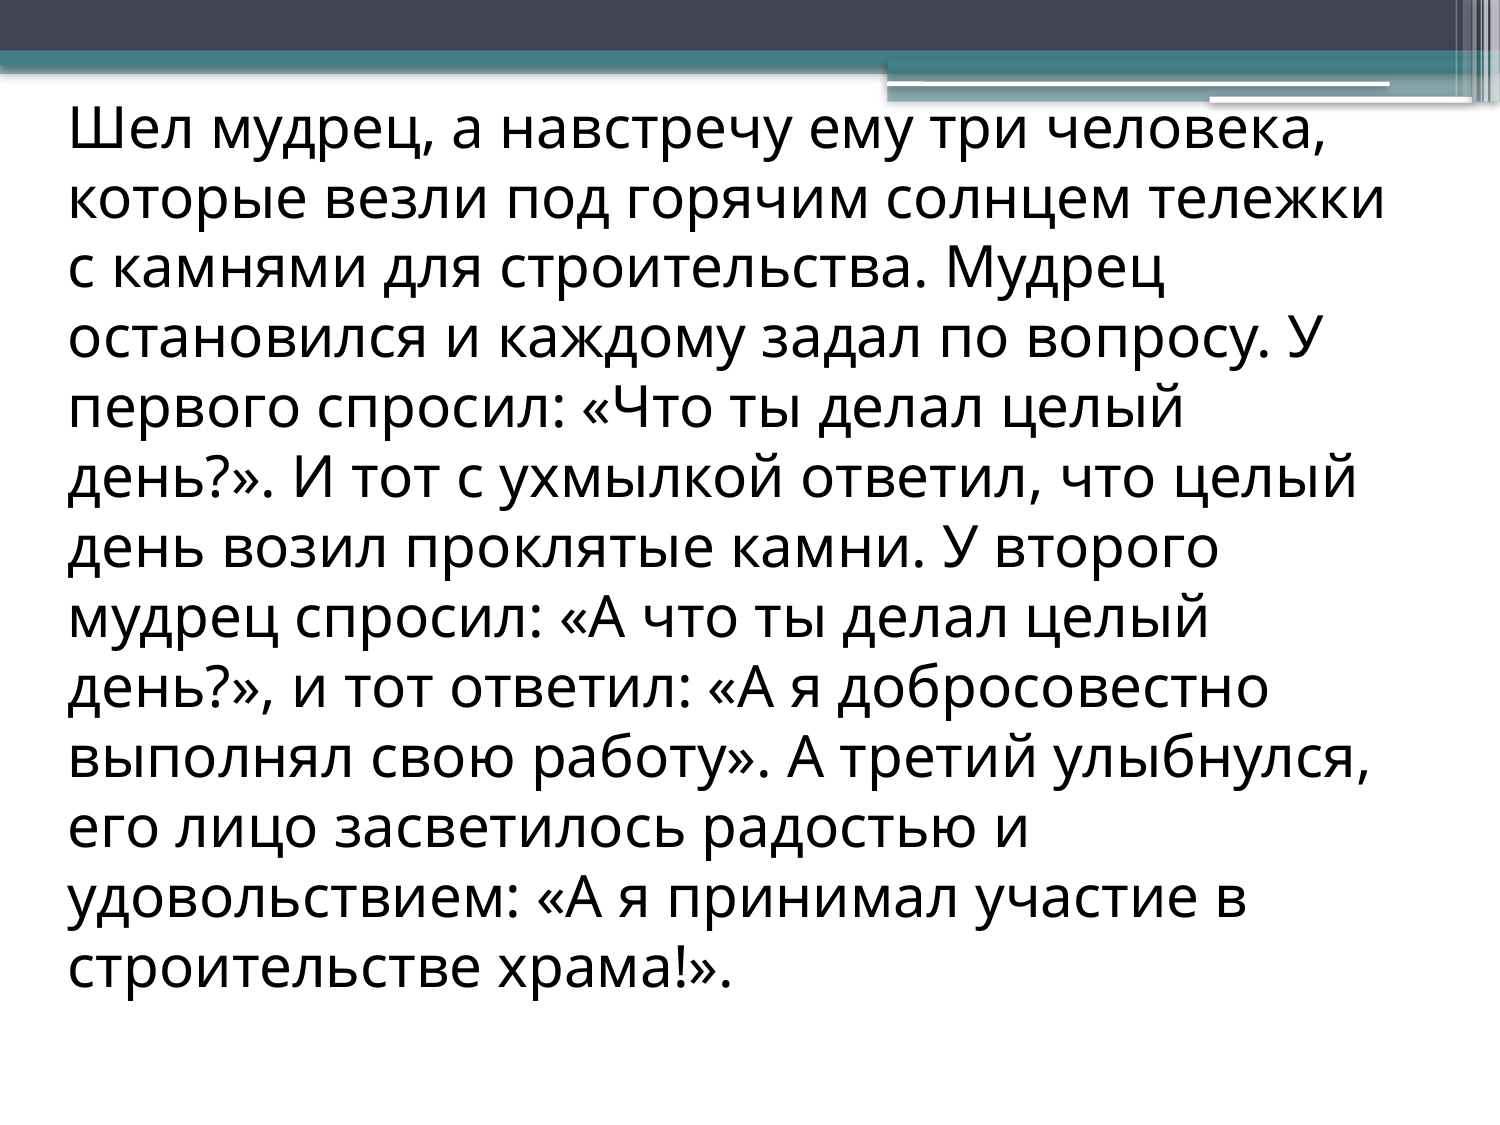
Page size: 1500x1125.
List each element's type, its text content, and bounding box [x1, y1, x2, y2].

title Шел мудрец, а навстречу ему три человека, которые везли под горячим солнцем тележки с камнями для строительства. Мудрец остановился и каждому задал по вопросу. У первого спросил: «Что ты делал целый день?». И тот с ухмылкой ответил, что целый день возил проклятые камни. У второго мудрец спросил: «А что ты делал целый день?», и тот ответил: «А я добросовестно выполнял свою работу». А третий улыбнулся, его лицо засветилось радостью и удовольствием: «А я принимал участие в строительстве храма!». [53, 527, 1404, 702]
